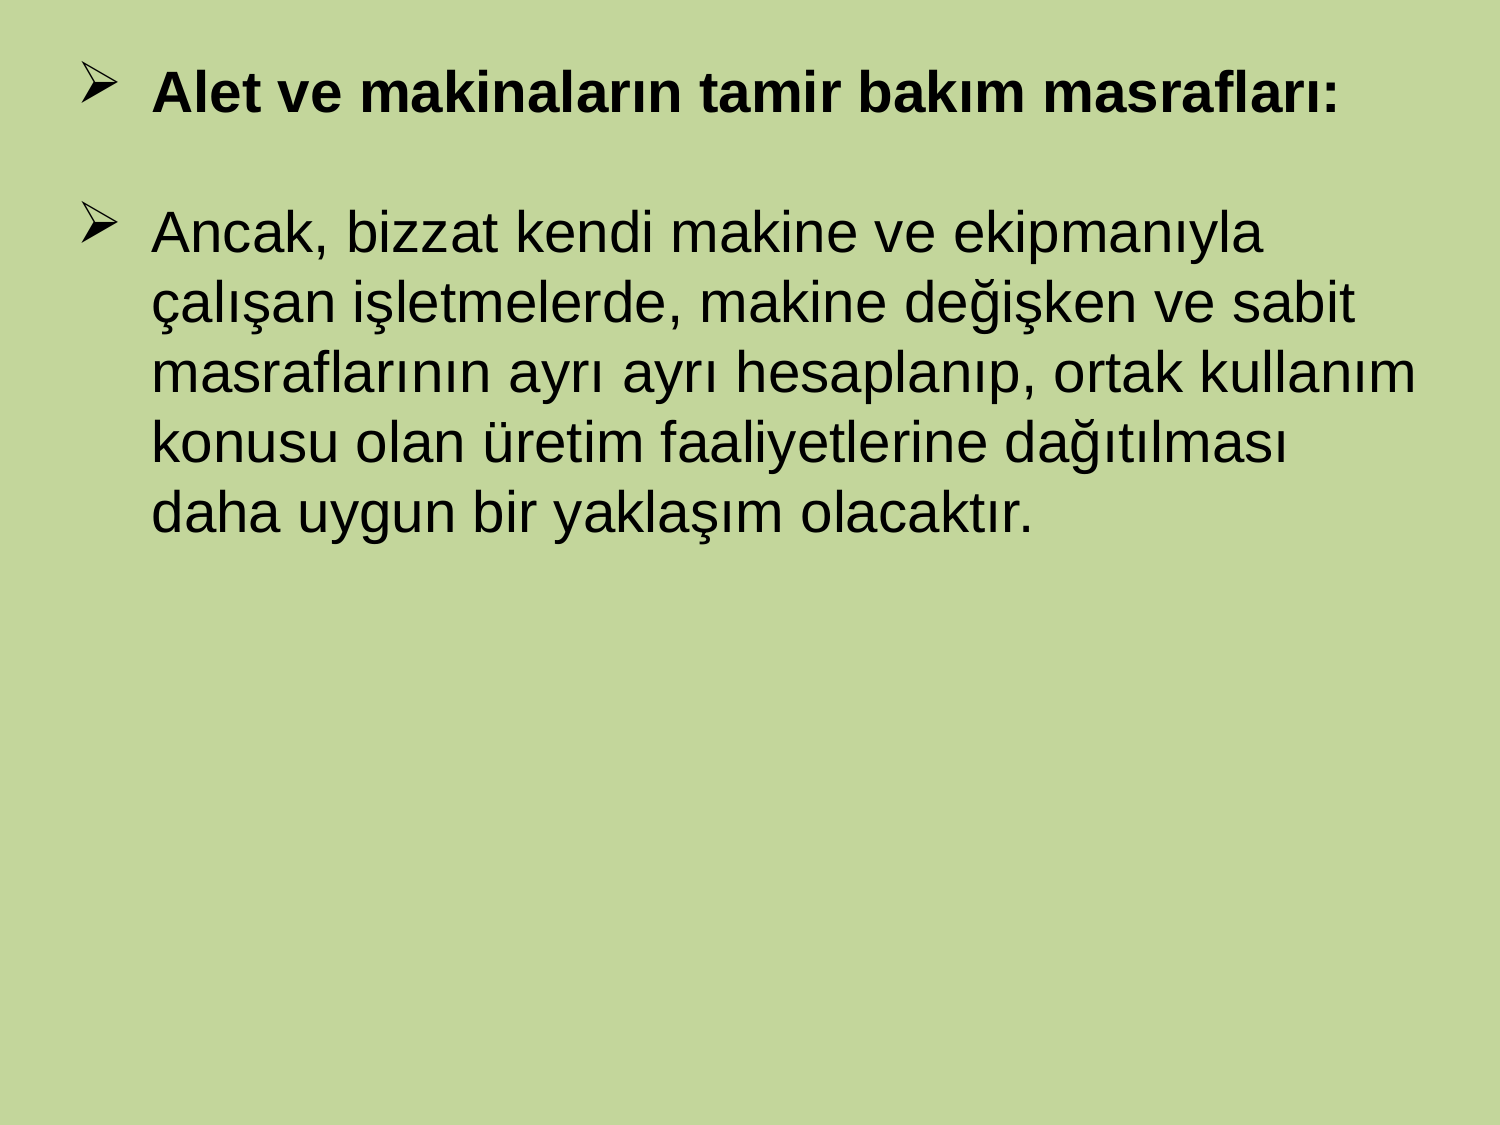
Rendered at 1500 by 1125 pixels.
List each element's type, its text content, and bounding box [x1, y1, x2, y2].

text_box Alet ve makinaların tamir bakım masrafları: Ancak, bizzat kendi makine ve ekipmanıyla çalışan işletmelerde, makine değişken ve sabit masraflarının ayrı ayrı hesaplanıp, ortak kullanım konusu olan üretim faaliyetlerine dağıtılması daha uygun bir yaklaşım olacaktır. [61, 46, 1447, 552]
